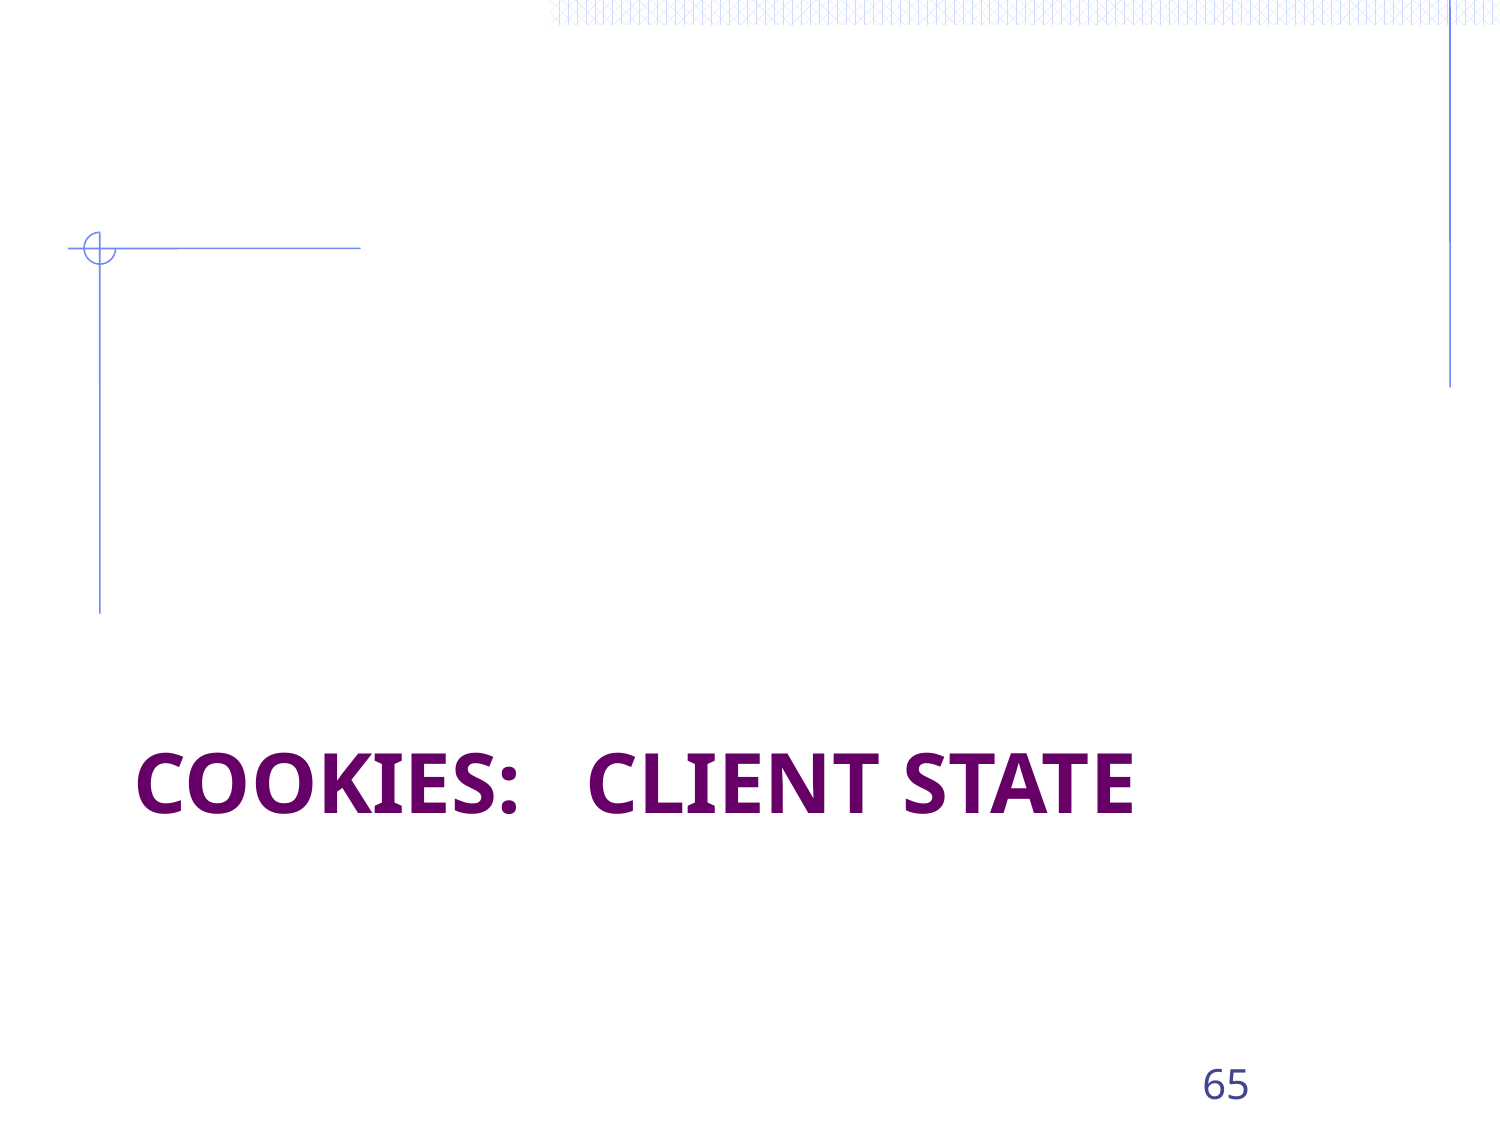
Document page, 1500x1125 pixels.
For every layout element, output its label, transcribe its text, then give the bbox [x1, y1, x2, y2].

title Cookies: client state [118, 722, 1394, 947]
slide_number 65 [1187, 1050, 1500, 1125]
